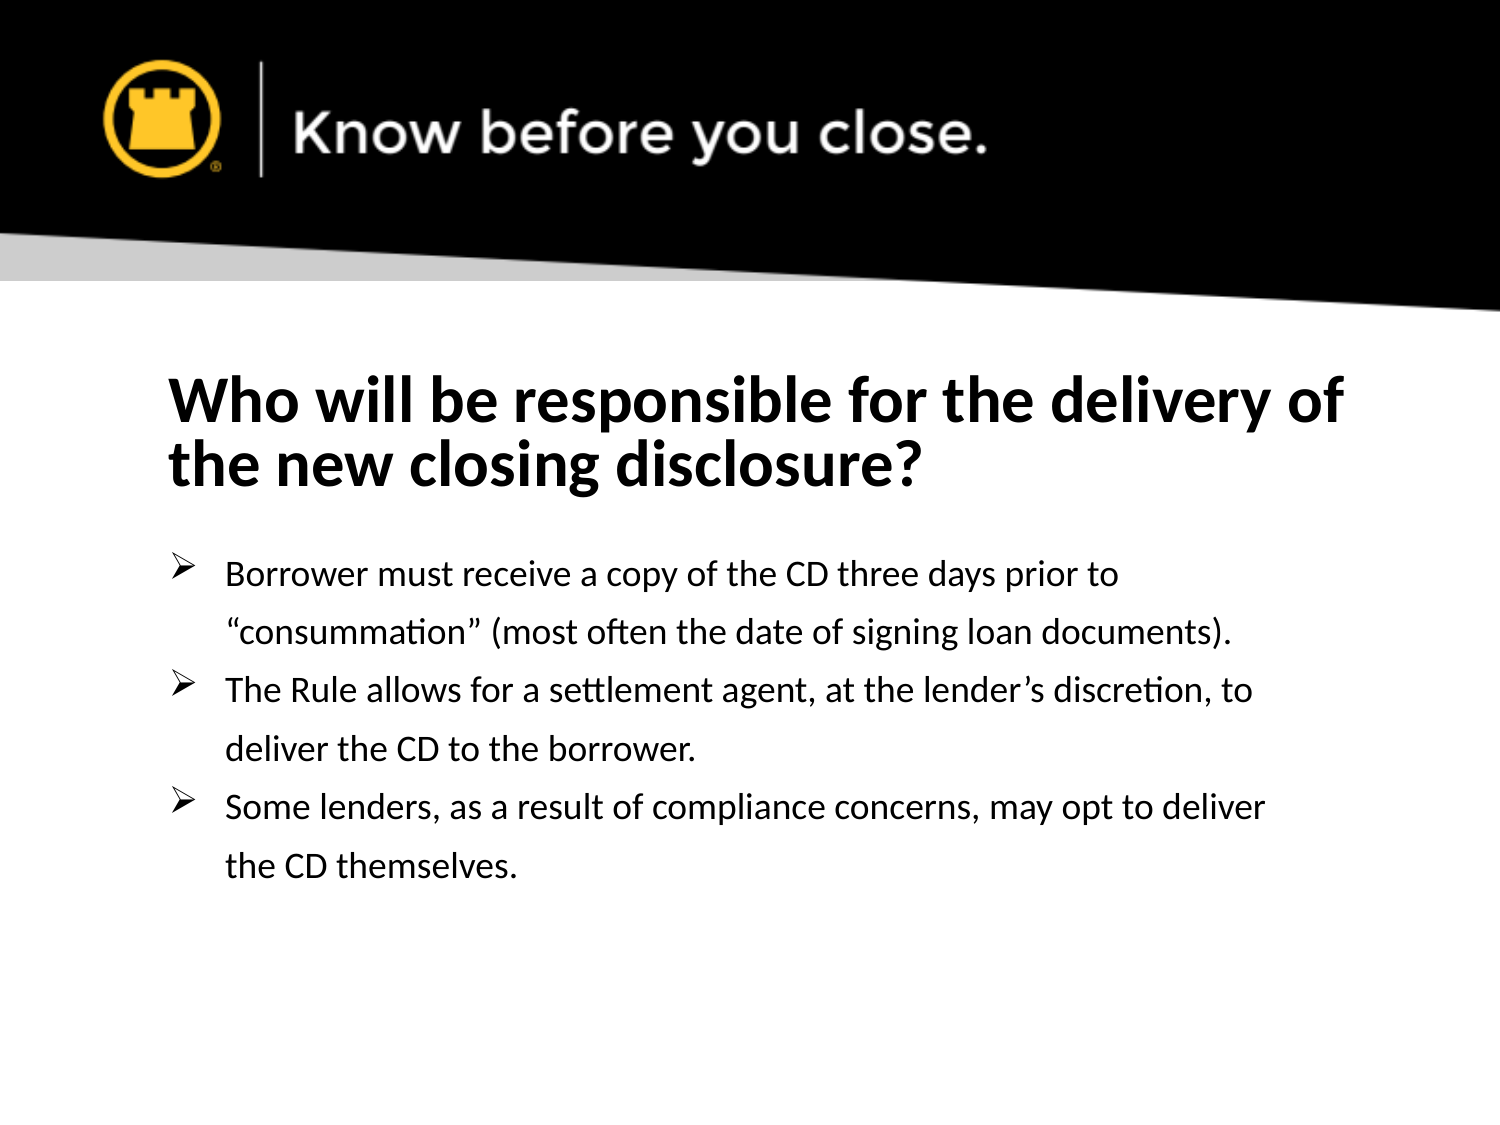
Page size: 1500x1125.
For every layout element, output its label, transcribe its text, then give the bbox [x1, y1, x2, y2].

picture [0, 0, 1500, 443]
text_box Borrower must receive a copy of the CD three days prior to “consummation” (most often the date of signing loan documents). The Rule allows for a settlement agent, at the lender’s discretion, to deliver the CD to the borrower. Some lenders, as a result of compliance concerns, may opt to deliver the CD themselves. [154, 527, 1316, 939]
text_box Who will be responsible for the delivery of the new closing disclosure? [153, 452, 1376, 507]
